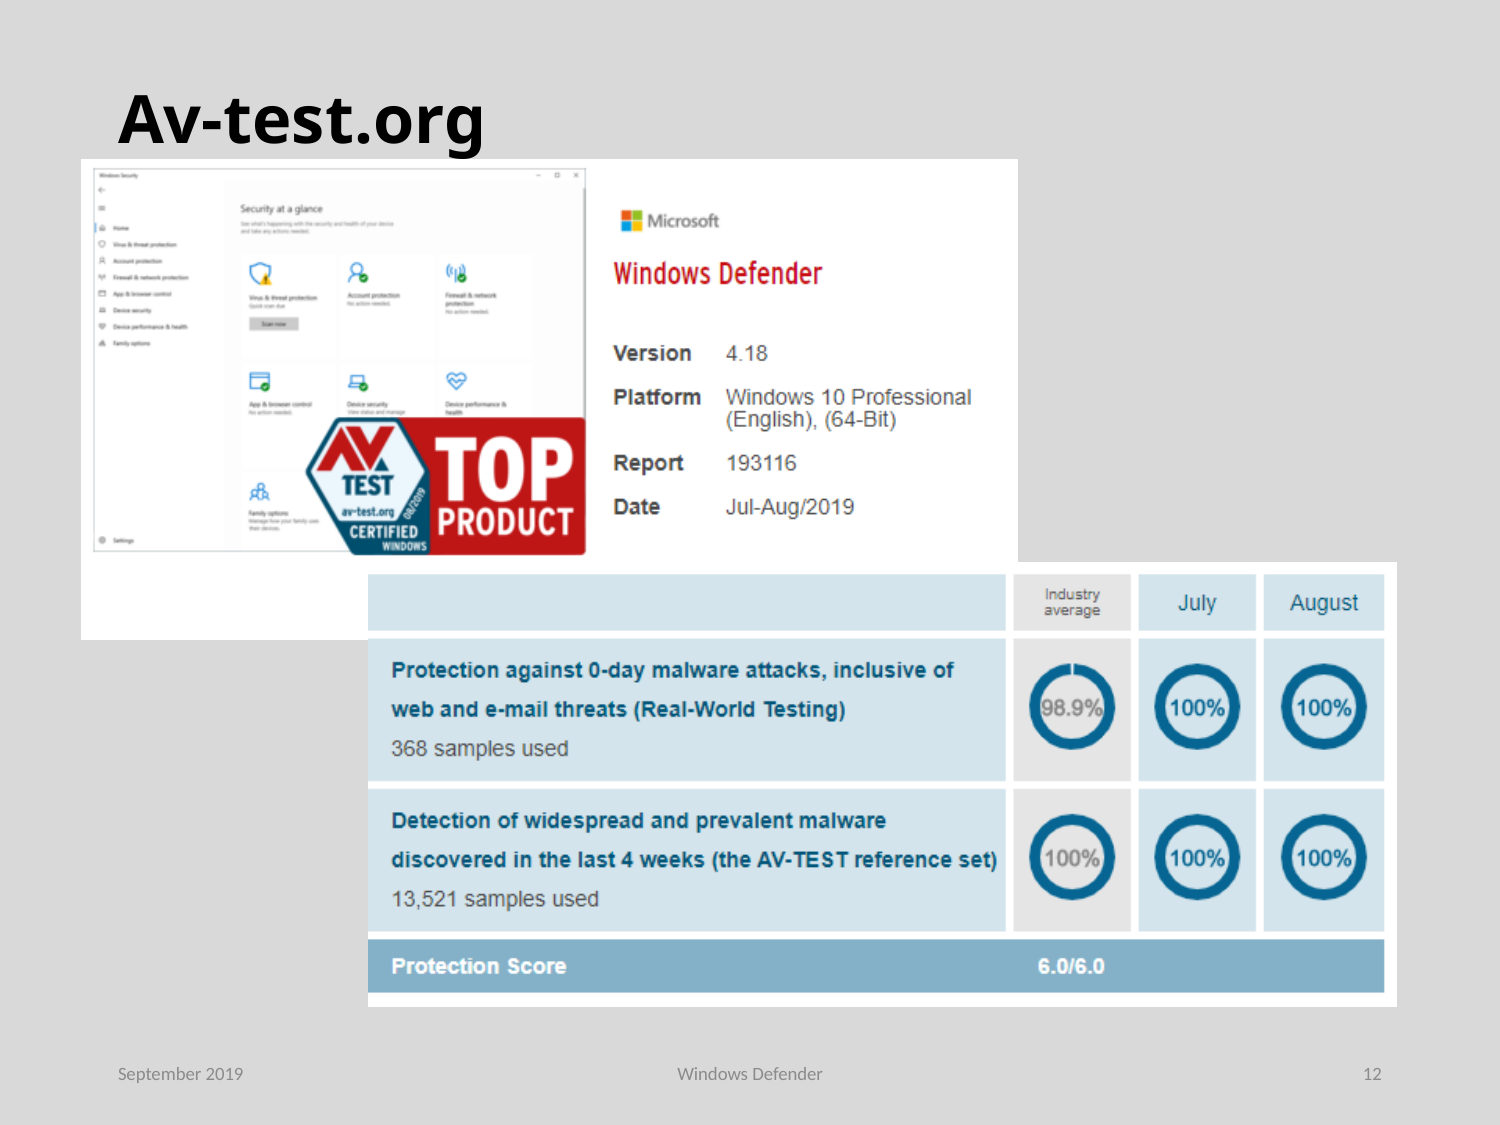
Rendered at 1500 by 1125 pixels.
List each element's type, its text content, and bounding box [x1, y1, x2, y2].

footer Windows Defender [496, 1042, 1004, 1103]
title Av-test.org [103, 59, 1397, 184]
picture [81, 159, 1397, 1007]
slide_number 12 [1059, 1042, 1397, 1103]
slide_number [103, 1042, 441, 1103]
